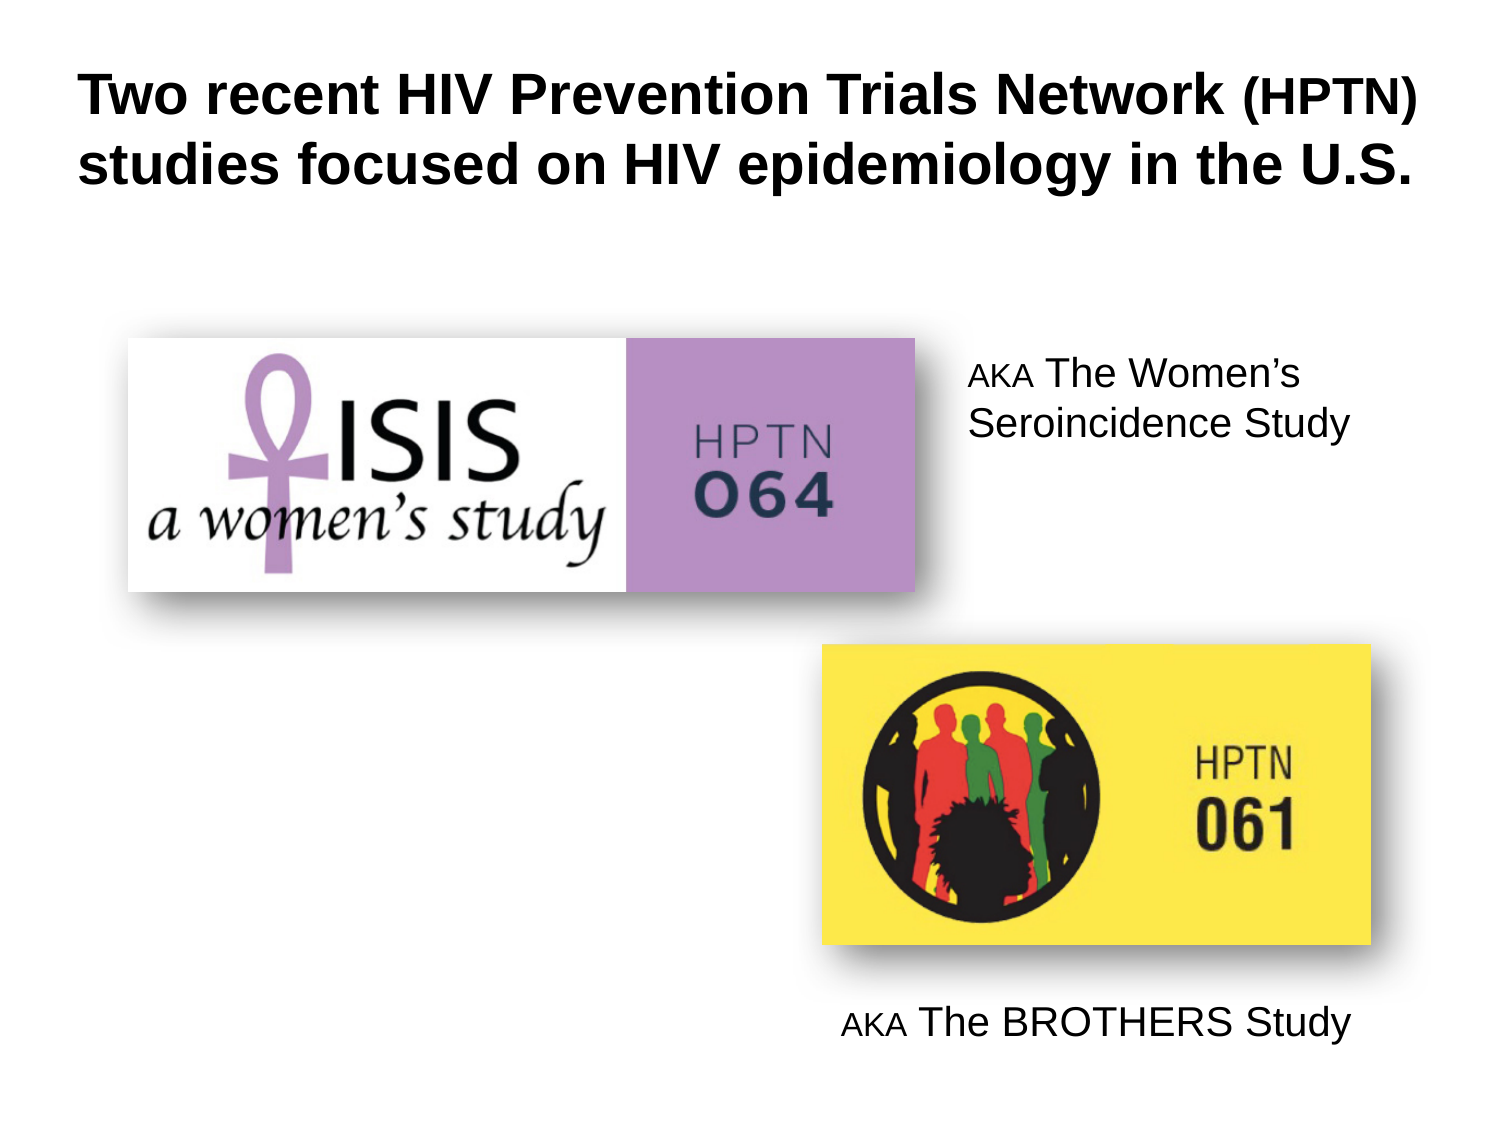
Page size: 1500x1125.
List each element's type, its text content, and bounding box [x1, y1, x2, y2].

text_box AKA The Women’s Seroincidence Study [952, 337, 1370, 453]
picture [822, 644, 1371, 945]
text_box Two recent HIV Prevention Trials Network (HPTN) studies focused on HIV epidemiology in the U.S. [62, 48, 1437, 204]
picture [128, 337, 916, 593]
text_box AKA The BROTHERS Study [822, 986, 1370, 1052]
